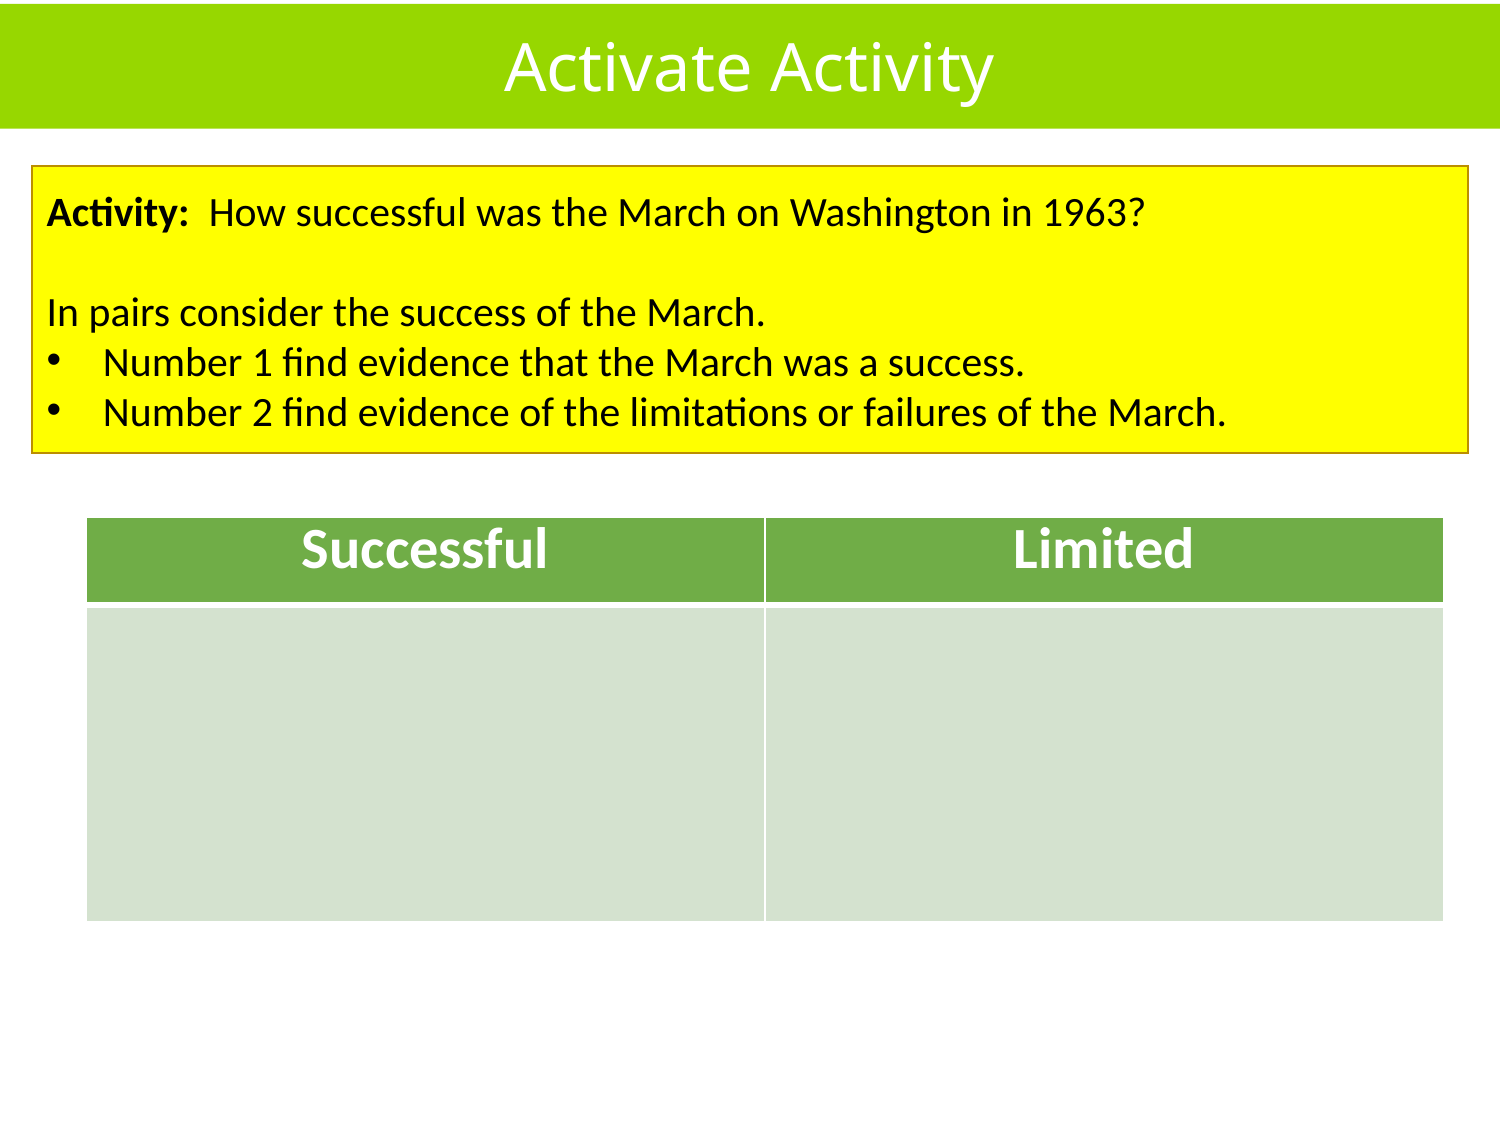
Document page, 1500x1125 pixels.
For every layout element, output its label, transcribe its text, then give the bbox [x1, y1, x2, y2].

table_cell [766, 608, 1443, 921]
table_cell [87, 608, 764, 921]
table_header Limited [766, 518, 1443, 602]
table_header Successful [87, 518, 764, 602]
text_box Activate Activity [0, 3, 1500, 129]
text_box Activity: How successful was the March on Washington in 1963? In pairs consider the success of the March. Number 1 find evidence that the March was a success. Number 2 find evidence of the limitations or failures of the March. [31, 165, 1469, 454]
